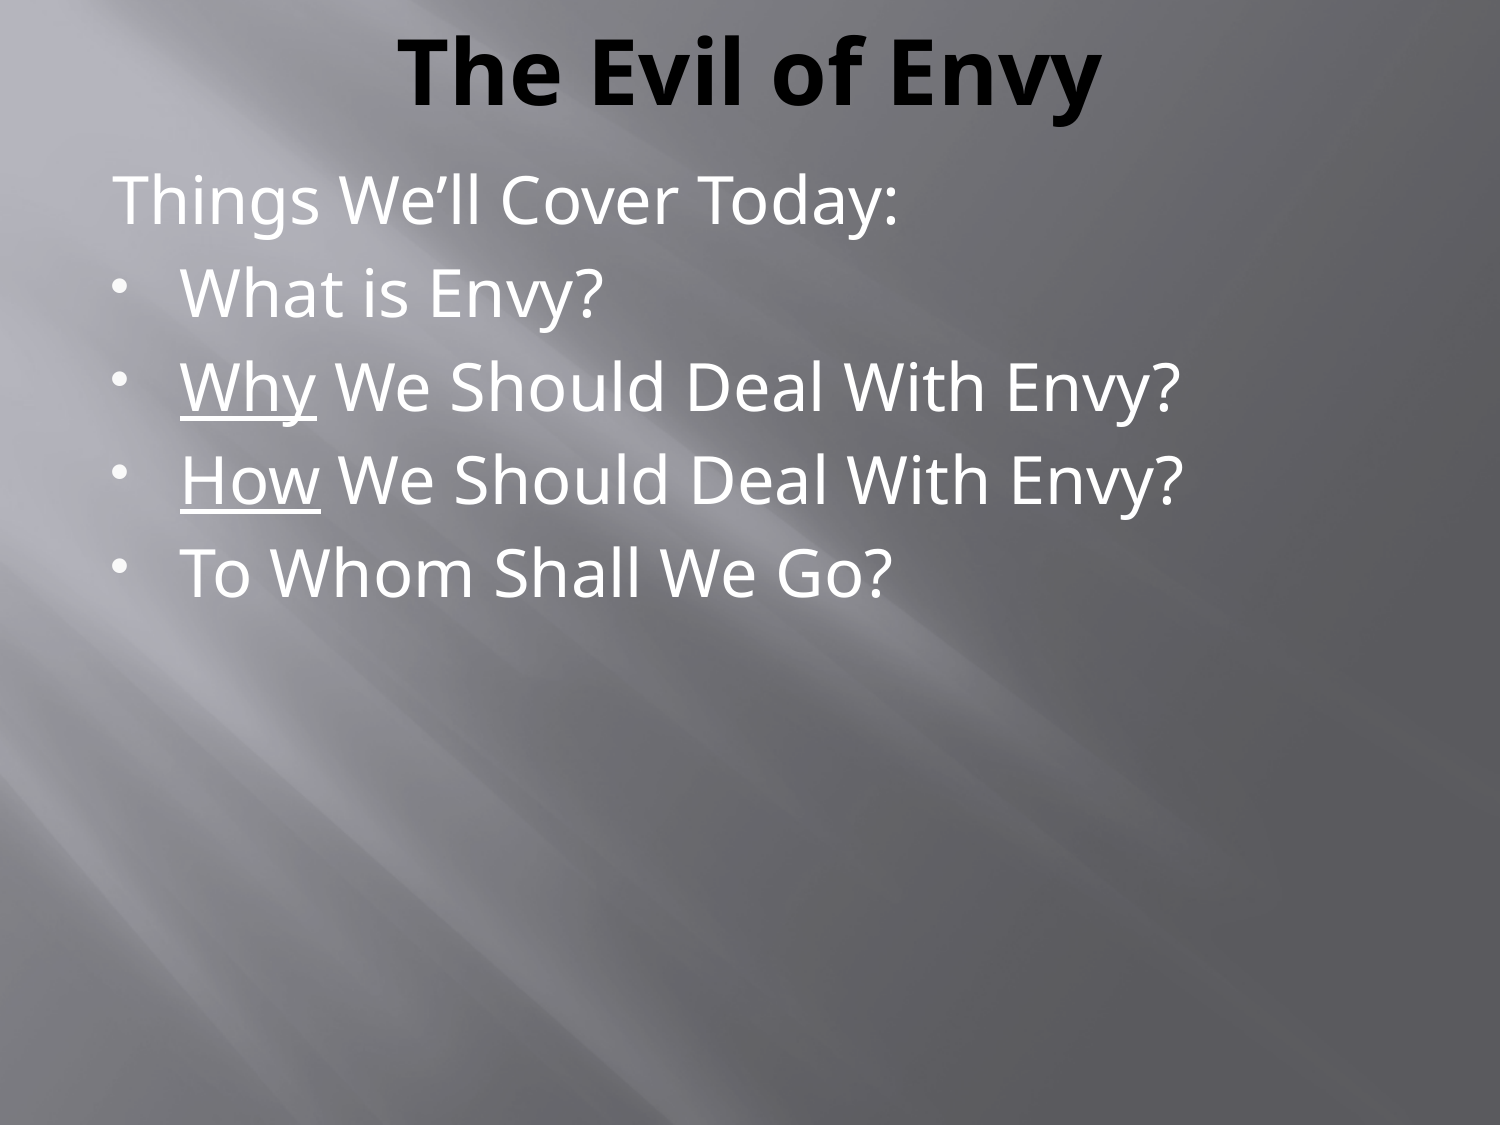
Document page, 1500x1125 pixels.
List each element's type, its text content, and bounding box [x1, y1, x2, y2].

title The Evil of Envy [75, 0, 1425, 138]
list Things We’ll Cover Today: What is Envy? Why We Should Deal With Envy? How We Should Deal With Envy? To Whom Shall We Go? [75, 149, 1425, 1125]
